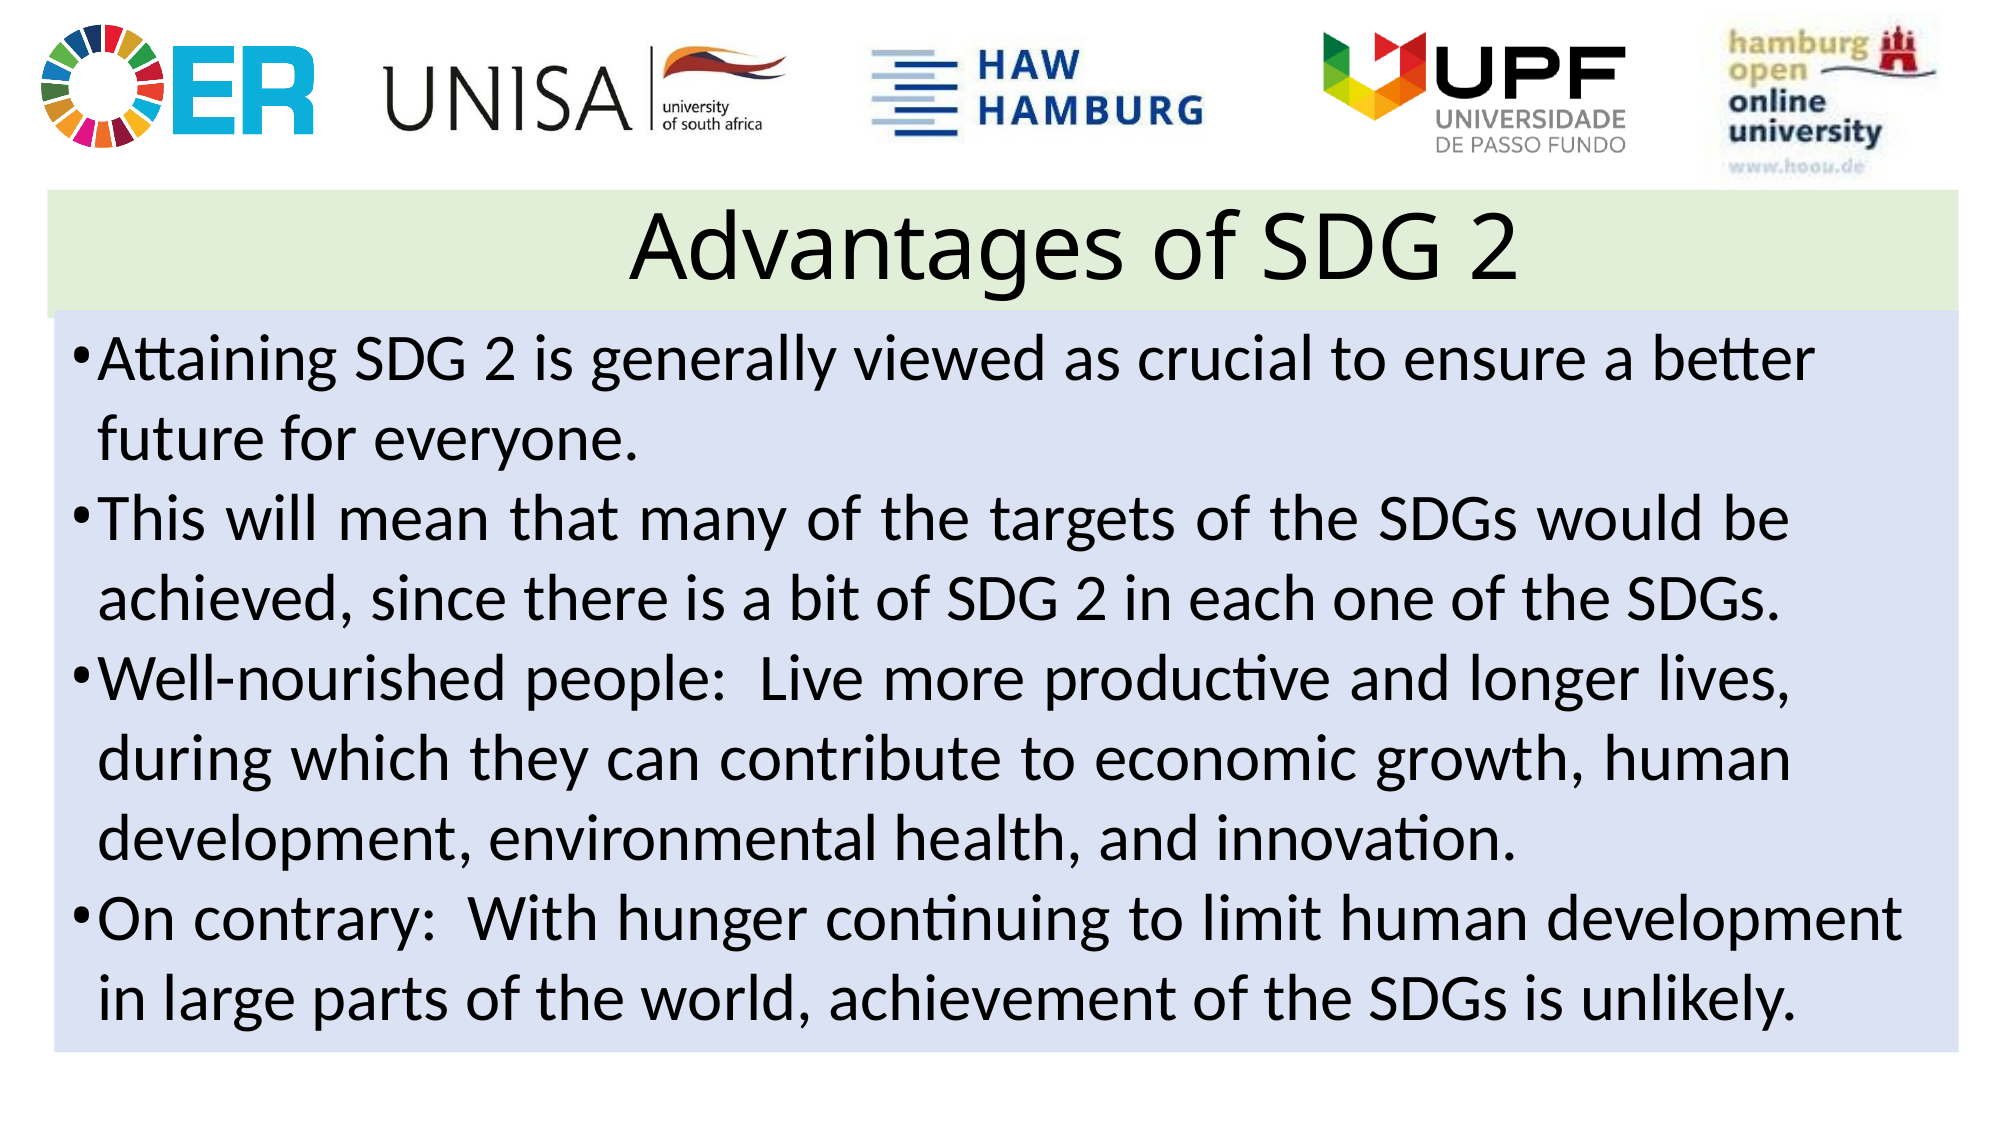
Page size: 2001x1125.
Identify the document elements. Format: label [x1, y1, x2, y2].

text_box [41, 11, 1959, 1053]
